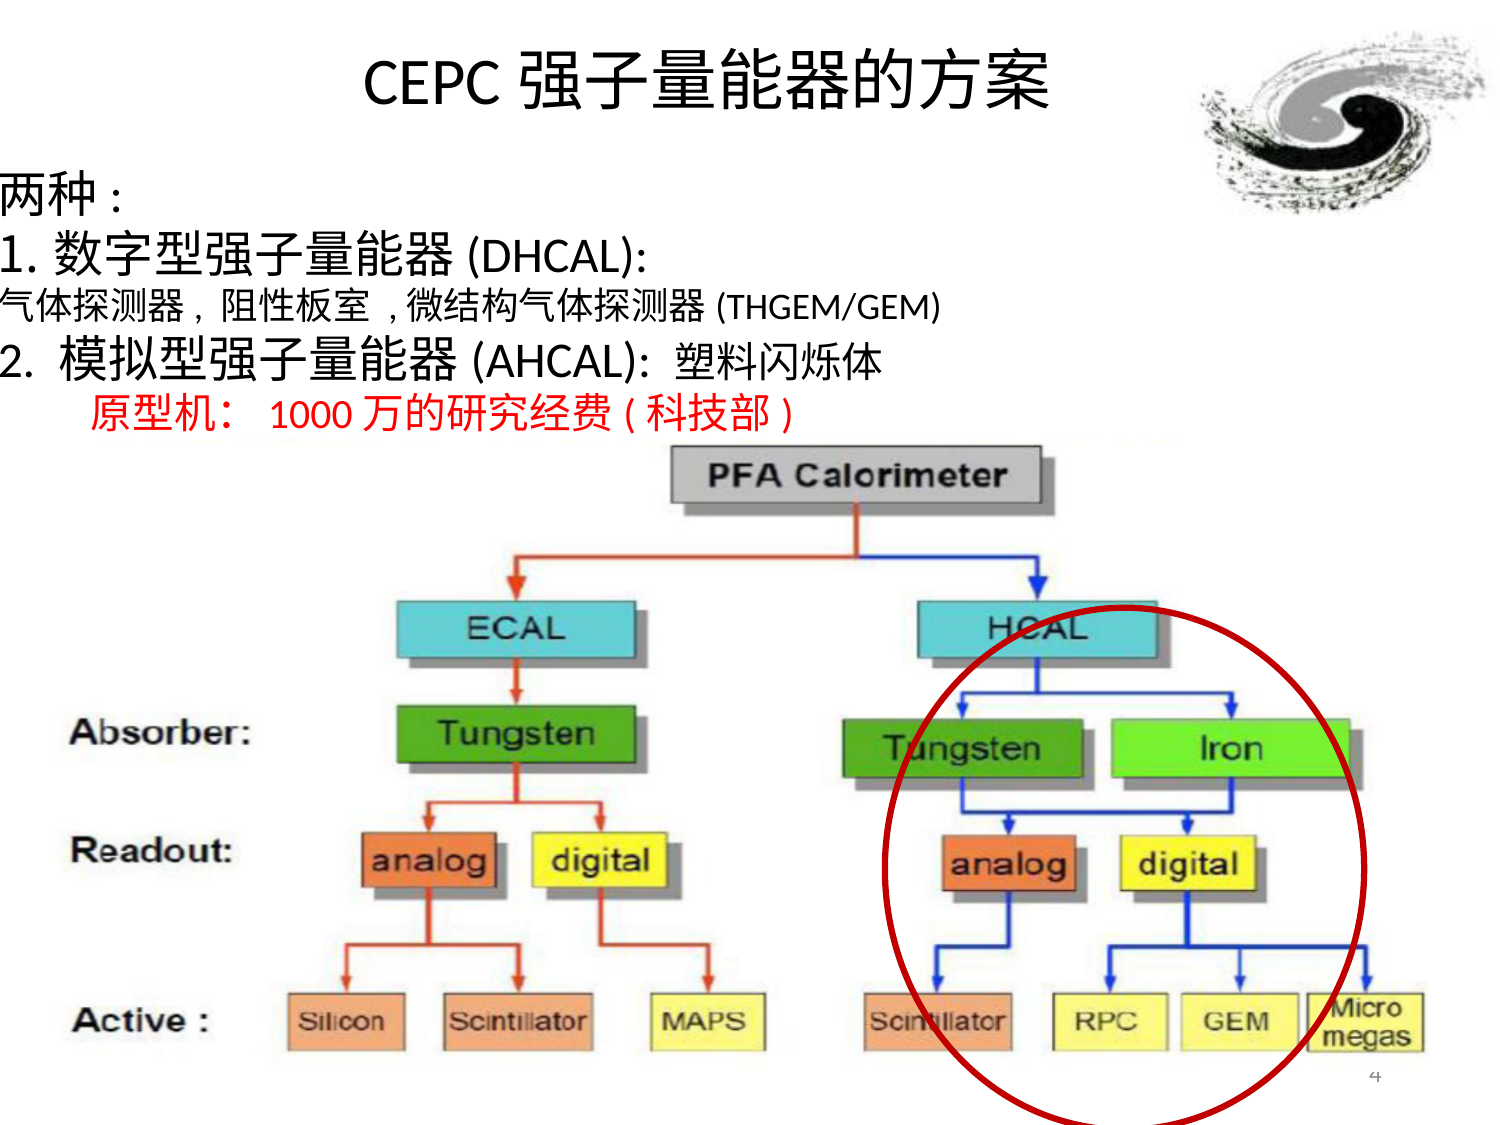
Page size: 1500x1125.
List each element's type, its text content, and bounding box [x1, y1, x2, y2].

slide_number 4 [1059, 1072, 1397, 1103]
picture [47, 412, 1449, 1072]
text_box 两种: 数字型强子量能器(DHCAL): 气体探测器, 阻性板室 ,微结构气体探测器(THGEM/GEM) 2. 模拟型强子量能器(AHCAL): 塑料闪烁体 原型机：1000万的研究经费(科技部) [0, 154, 957, 445]
text_box [972, 1072, 1233, 1125]
picture [1183, 30, 1500, 219]
text_box CEPC强子量能器的方案 [348, 30, 1067, 126]
